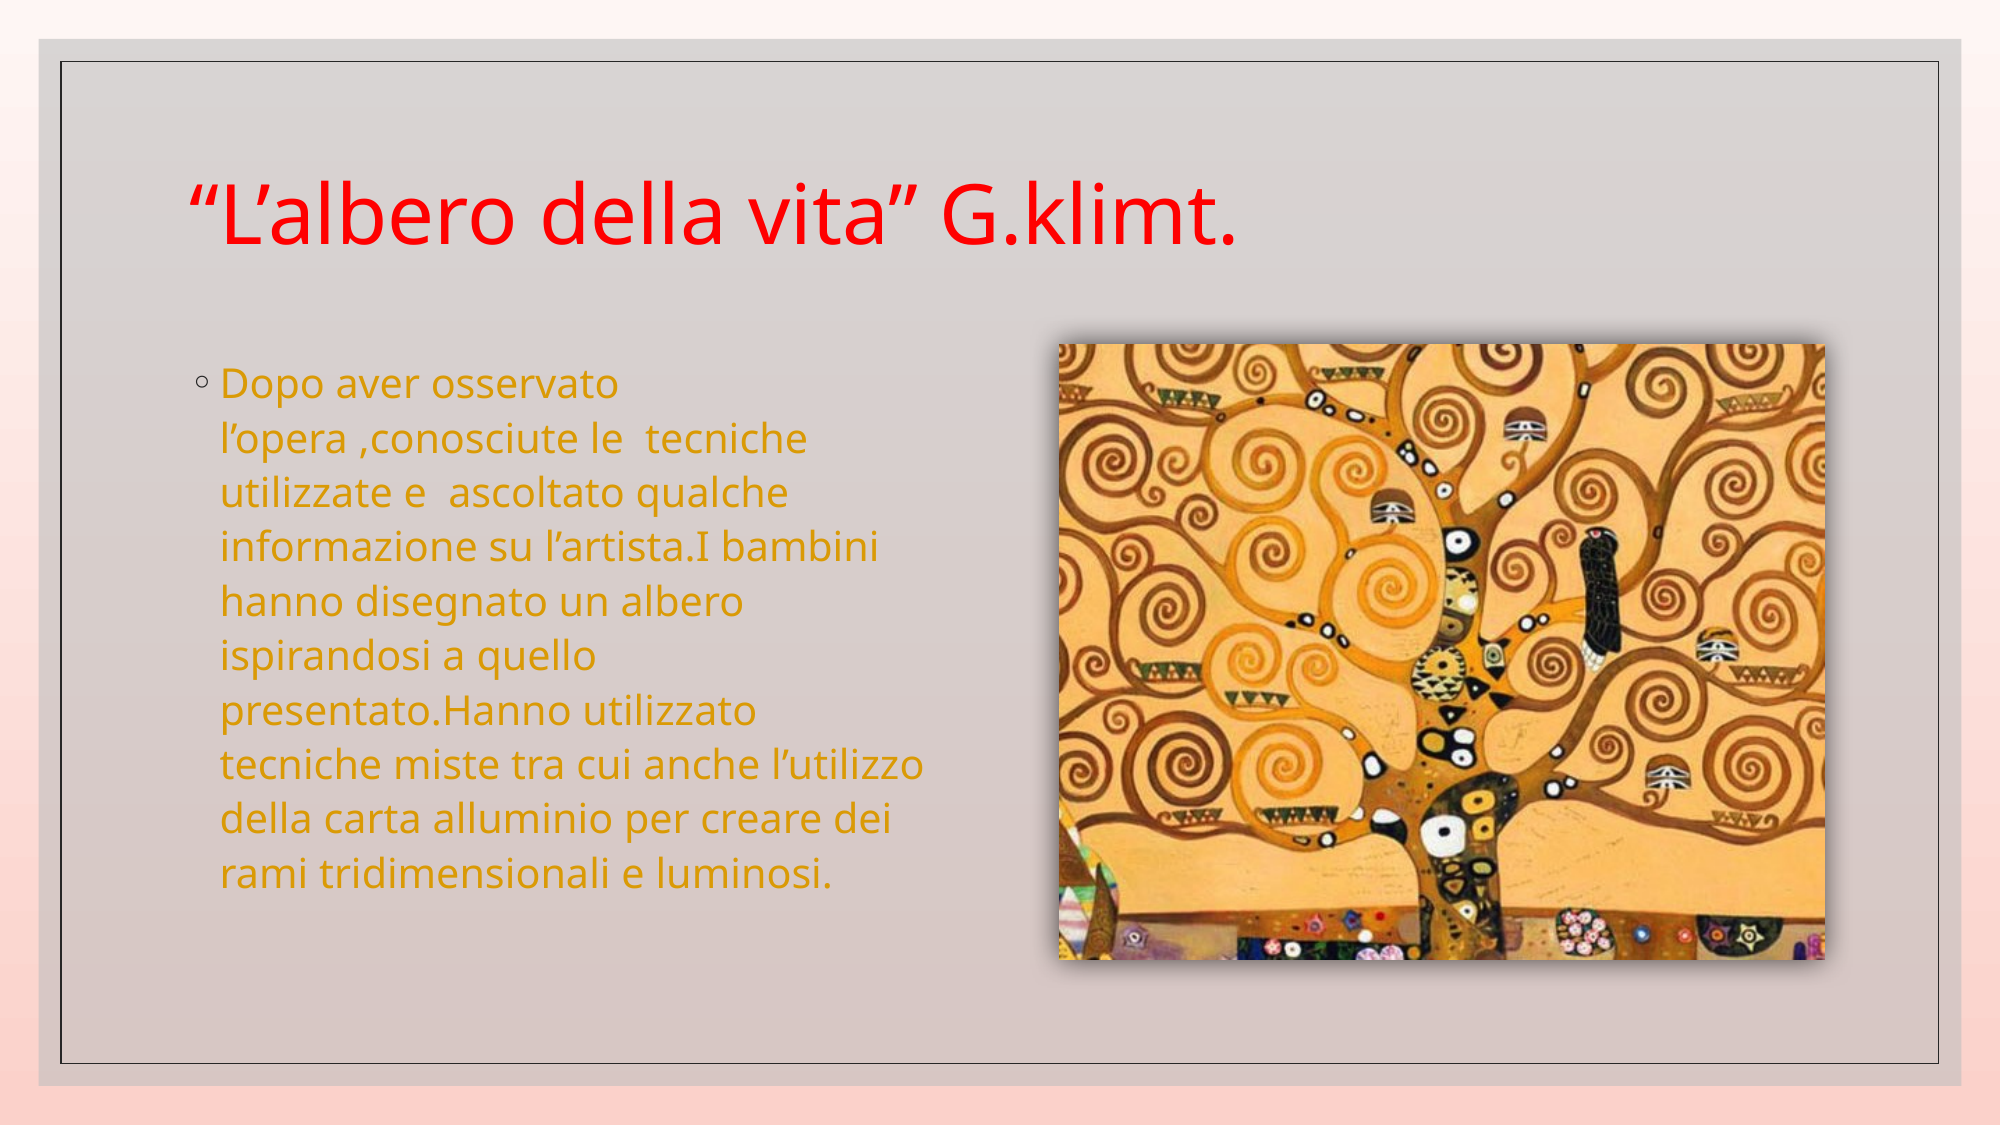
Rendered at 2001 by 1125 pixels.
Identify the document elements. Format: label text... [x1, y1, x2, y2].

picture [1059, 344, 1825, 960]
title “L’albero della vita” G.klimt. [174, 105, 1825, 331]
list Dopo aver osservato l’opera ,conosciute le tecniche utilizzate e ascoltato qualche informazione su l’artista.I bambini hanno disegnato un albero ispirandosi a quello presentato.Hanno utilizzato tecniche miste tra cui anche l’utilizzo della carta alluminio per creare dei rami tridimensionali e luminosi. [174, 345, 940, 960]
